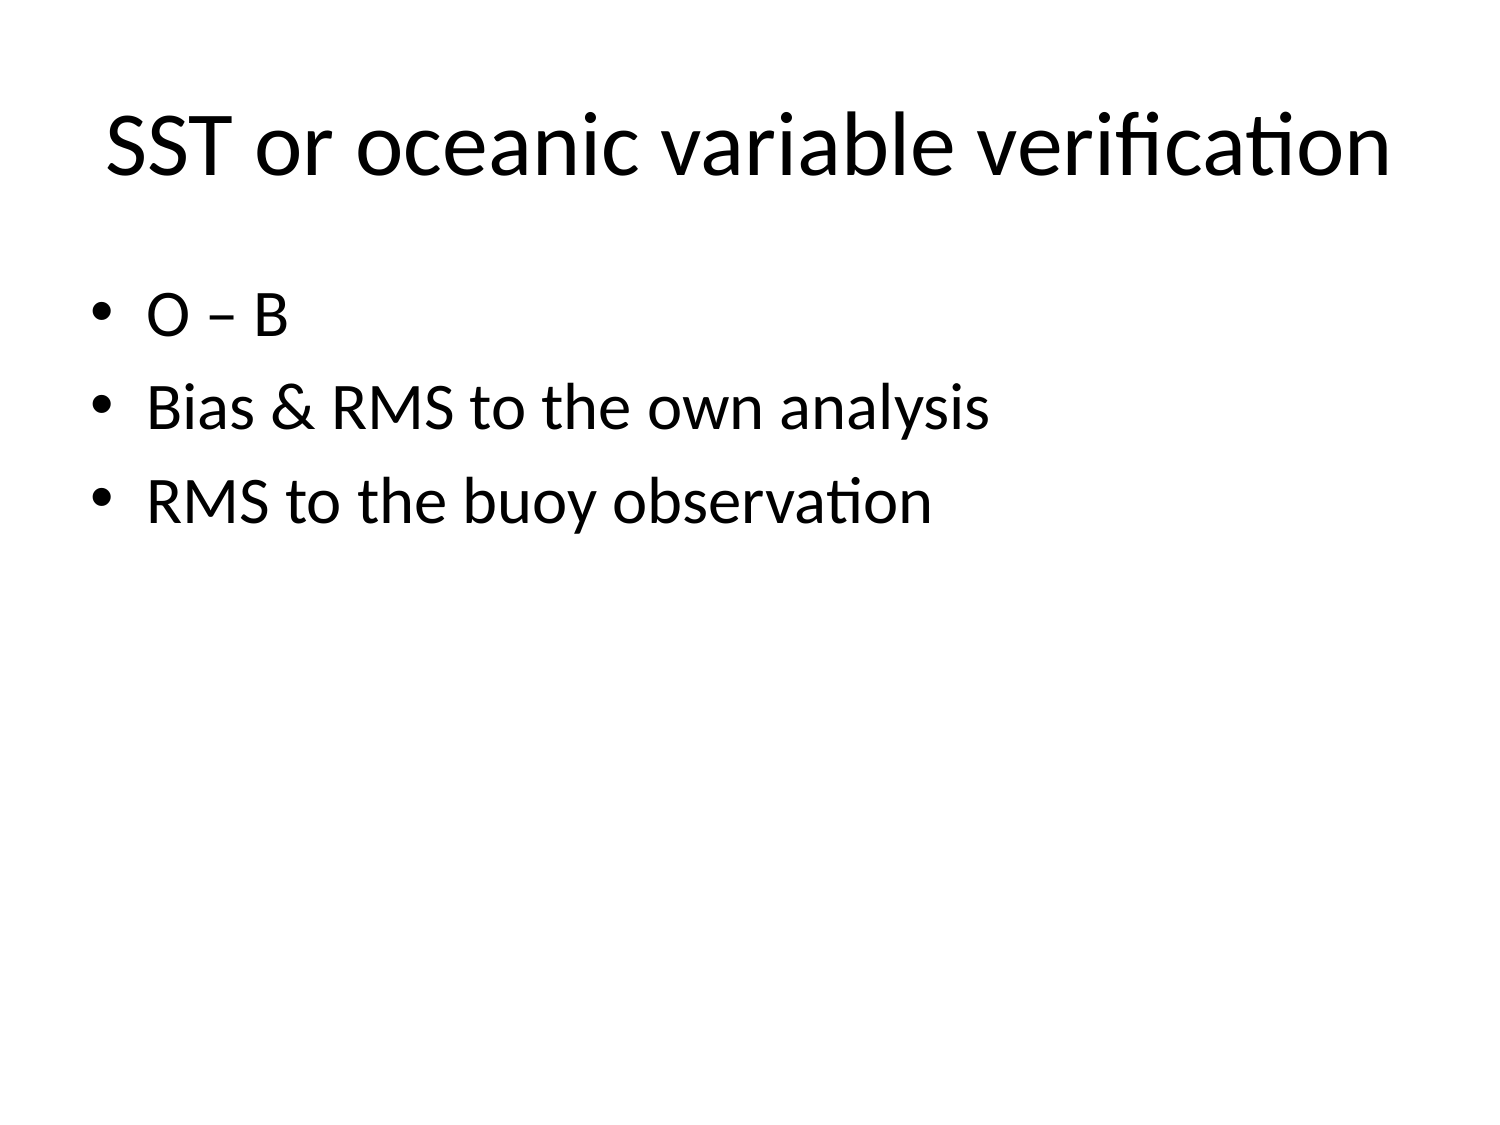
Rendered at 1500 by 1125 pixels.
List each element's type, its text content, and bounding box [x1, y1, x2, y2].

title SST or oceanic variable verification [75, 45, 1425, 233]
list O – B Bias & RMS to the own analysis RMS to the buoy observation [75, 262, 1425, 1005]
